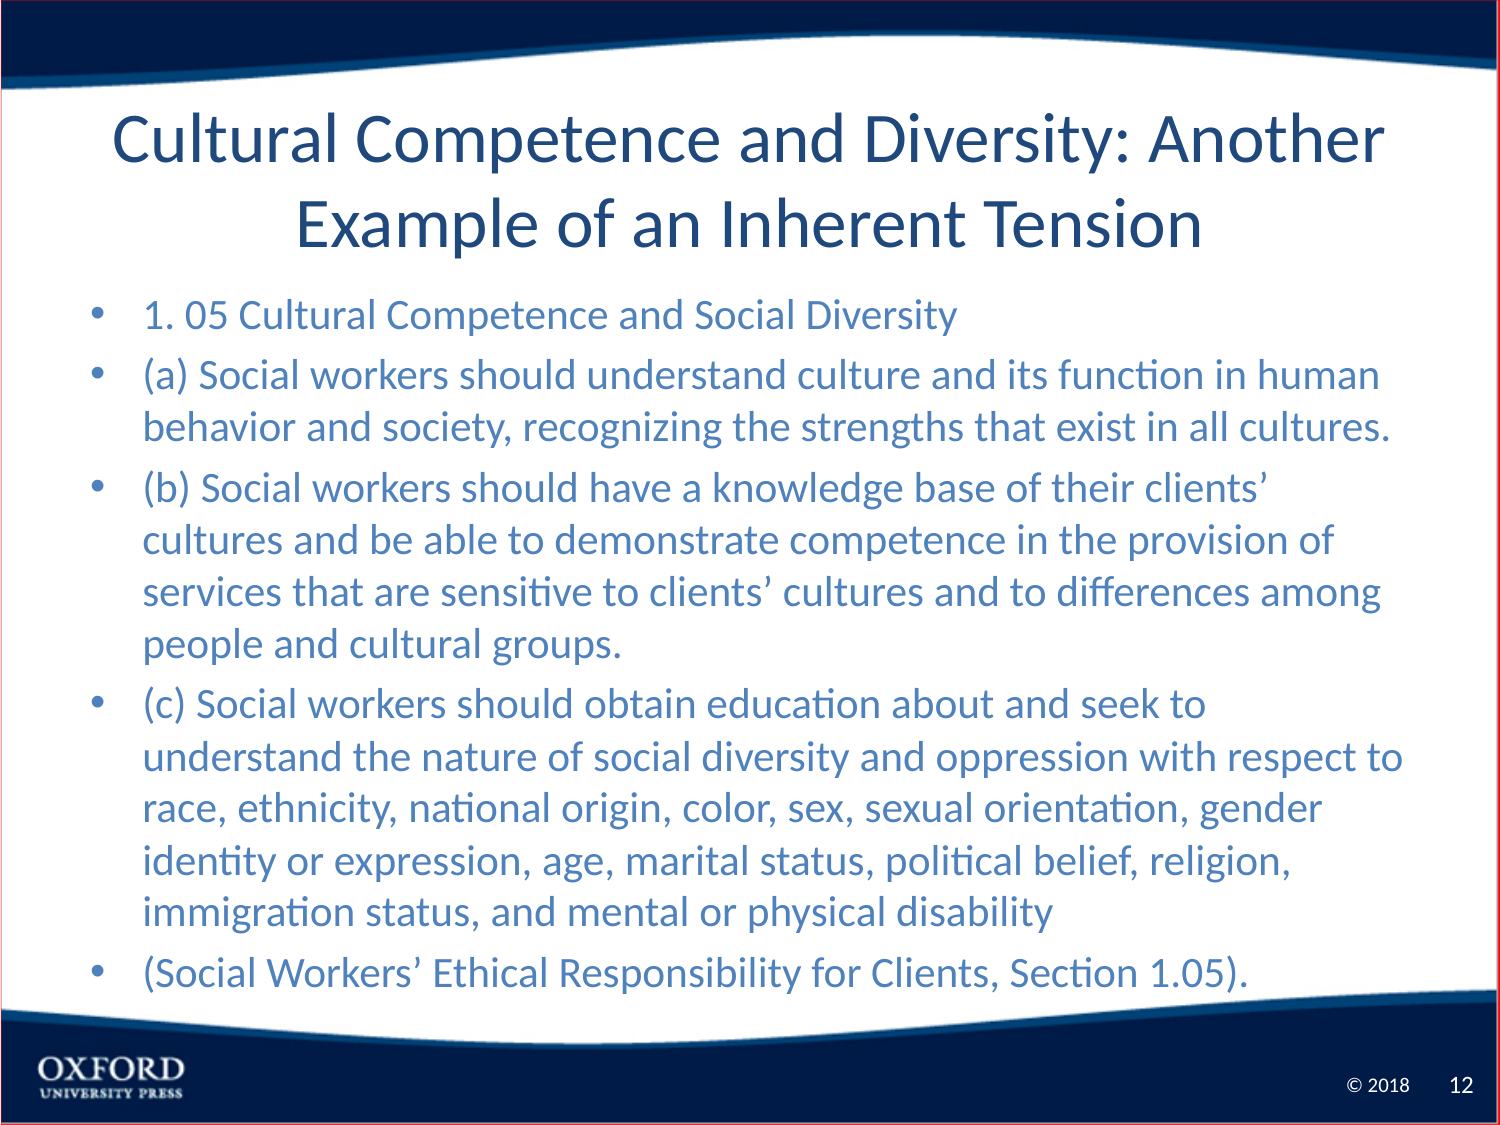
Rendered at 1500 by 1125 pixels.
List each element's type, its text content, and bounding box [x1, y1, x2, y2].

picture [0, 0, 1500, 1125]
list 1. 05 Cultural Competence and Social Diversity (a) Social workers should understand culture and its function in human behavior and society, recognizing the strengths that exist in all cultures. (b) Social workers should have a knowledge base of their clients’ cultures and be able to demonstrate competence in the provision of services that are sensitive to clients’ cultures and to differences among people and cultural groups. (c) Social workers should obtain education about and seek to understand the nature of social diversity and oppression with respect to race, ethnicity, national origin, color, sex, sexual orientation, gender identity or expression, age, marital status, political belief, religion, immigration status, and mental or physical disability (Social Workers’ Ethical Responsibility for Clients, Section 1.05). [75, 278, 1425, 1021]
title Cultural Competence and Diversity: Another Example of an Inherent Tension [75, 82, 1425, 271]
